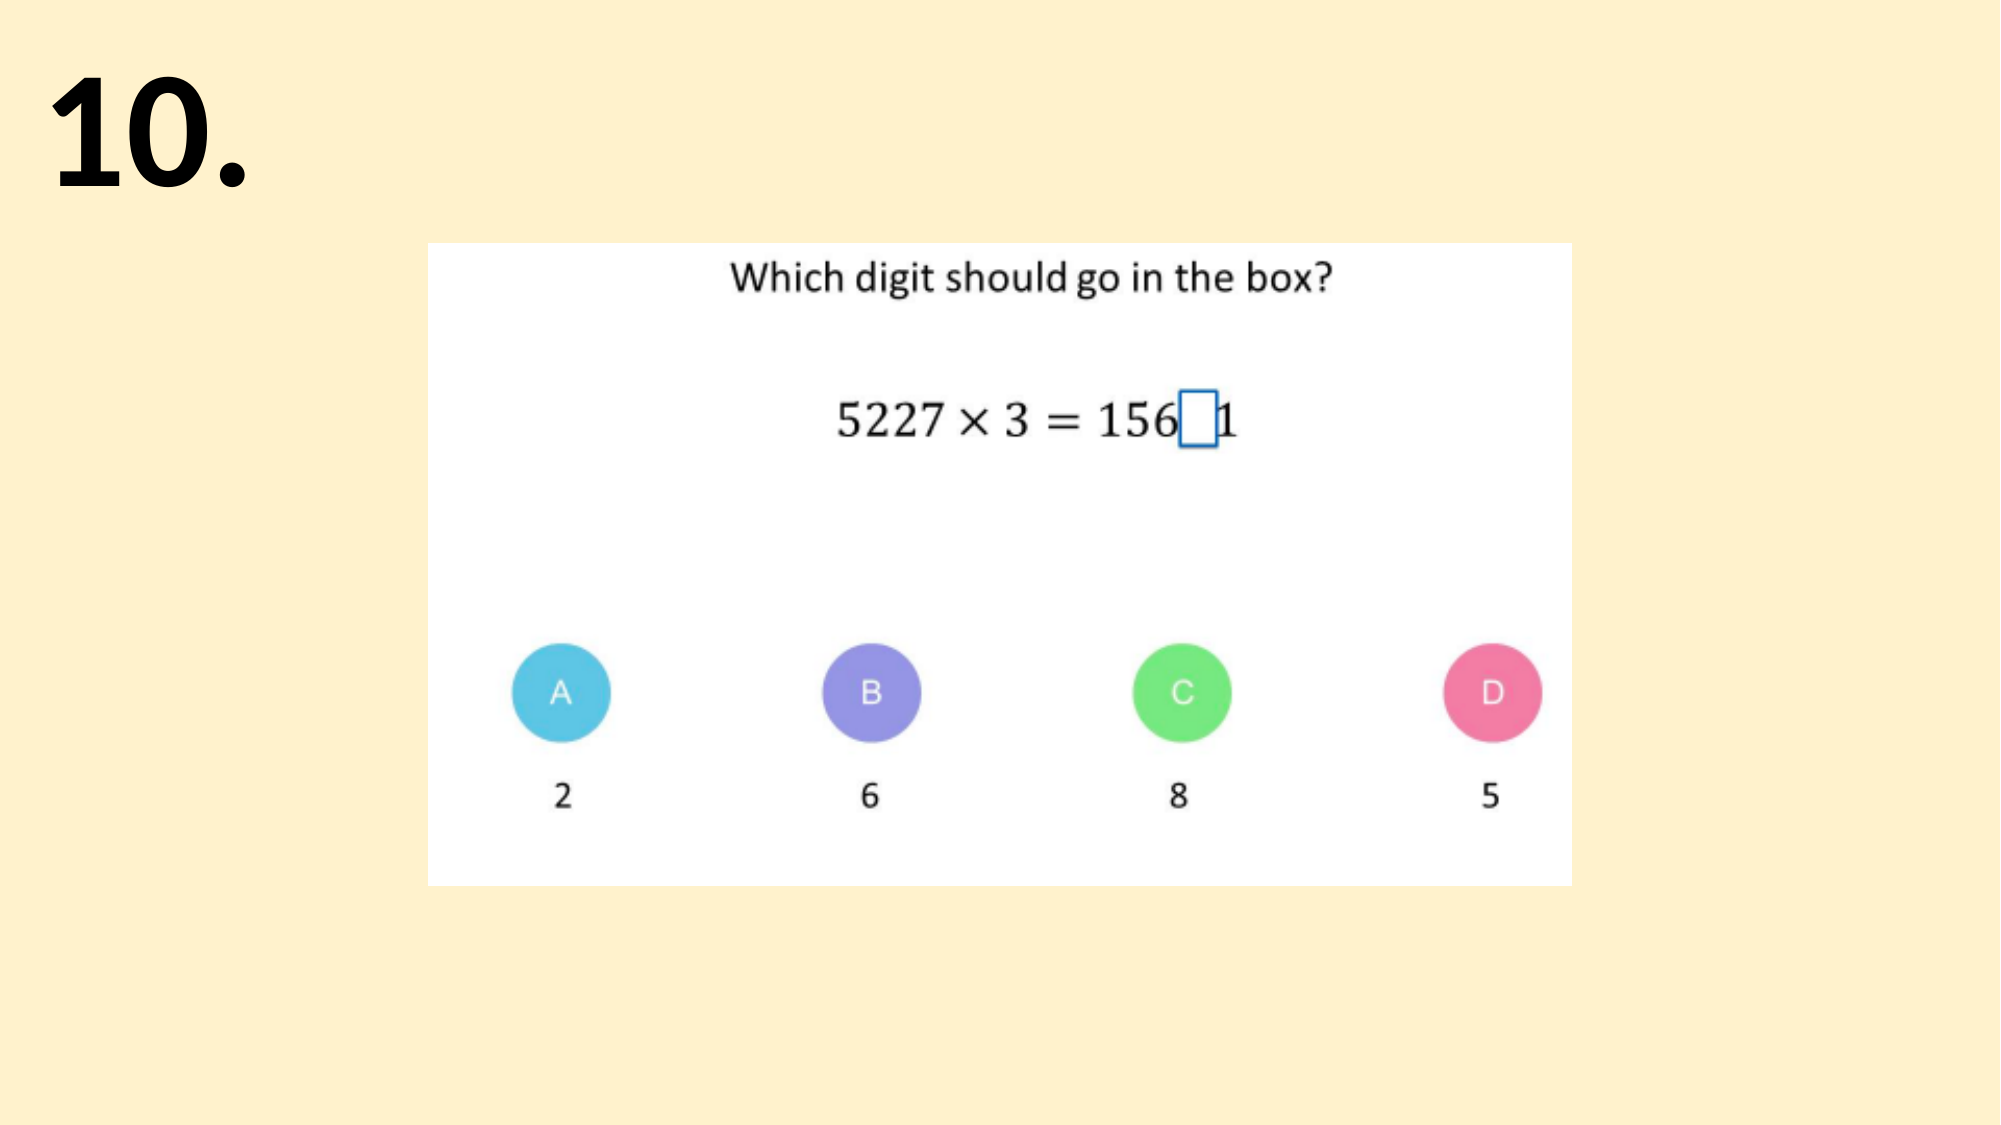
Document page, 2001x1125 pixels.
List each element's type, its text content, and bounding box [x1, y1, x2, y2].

picture [428, 243, 1572, 886]
text_box 10. [26, 12, 272, 228]
